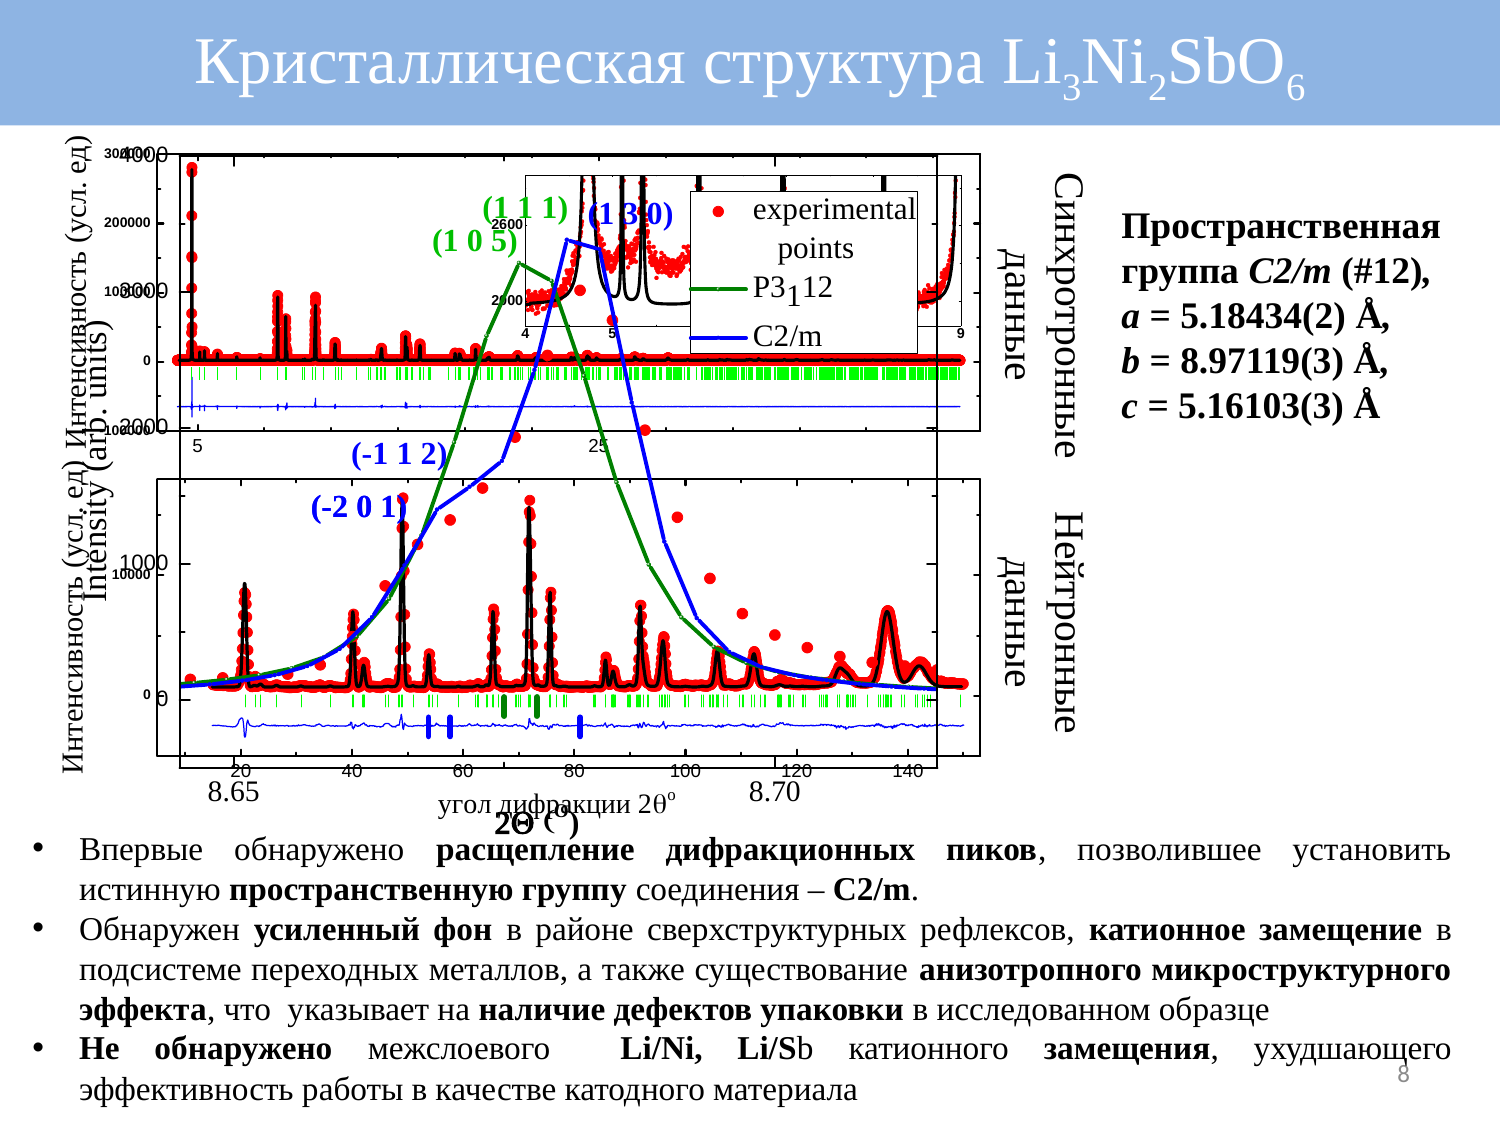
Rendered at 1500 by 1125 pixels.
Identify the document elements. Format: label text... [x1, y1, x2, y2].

slide_number 8 [1074, 1042, 1425, 1103]
text_box Кристаллическая структура Li3Ni2SbO6 [0, 1, 1500, 127]
text_box Пространственная группа C2/m (#12), a = 5.18434(2) Å, b = 8.97119(3) Å, c = 5.16103(3) Å [1106, 194, 1467, 434]
text_box Нейтронные данные [1015, 456, 1105, 789]
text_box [40, 125, 999, 858]
text_box Впервые обнаружено расщепление дифракционных пиков, позволившее установить истинную пространственную группу соединения – C2/m. Обнаружен усиленный фон в районе сверхструктурных рефлексов, катионное замещение в подсистеме переходных металлов, а также существование анизотропного микроструктурного эффекта, что указывает на наличие дефектов упаковки в исследованном образце Не обнаружено межслоевого Li/Ni, Li/Sb катионного замещения, ухудшающего эффективность работы в качестве катодного материала [17, 819, 1467, 1114]
text_box Синхротронные данные [1015, 148, 1105, 456]
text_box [1003, 133, 1011, 826]
